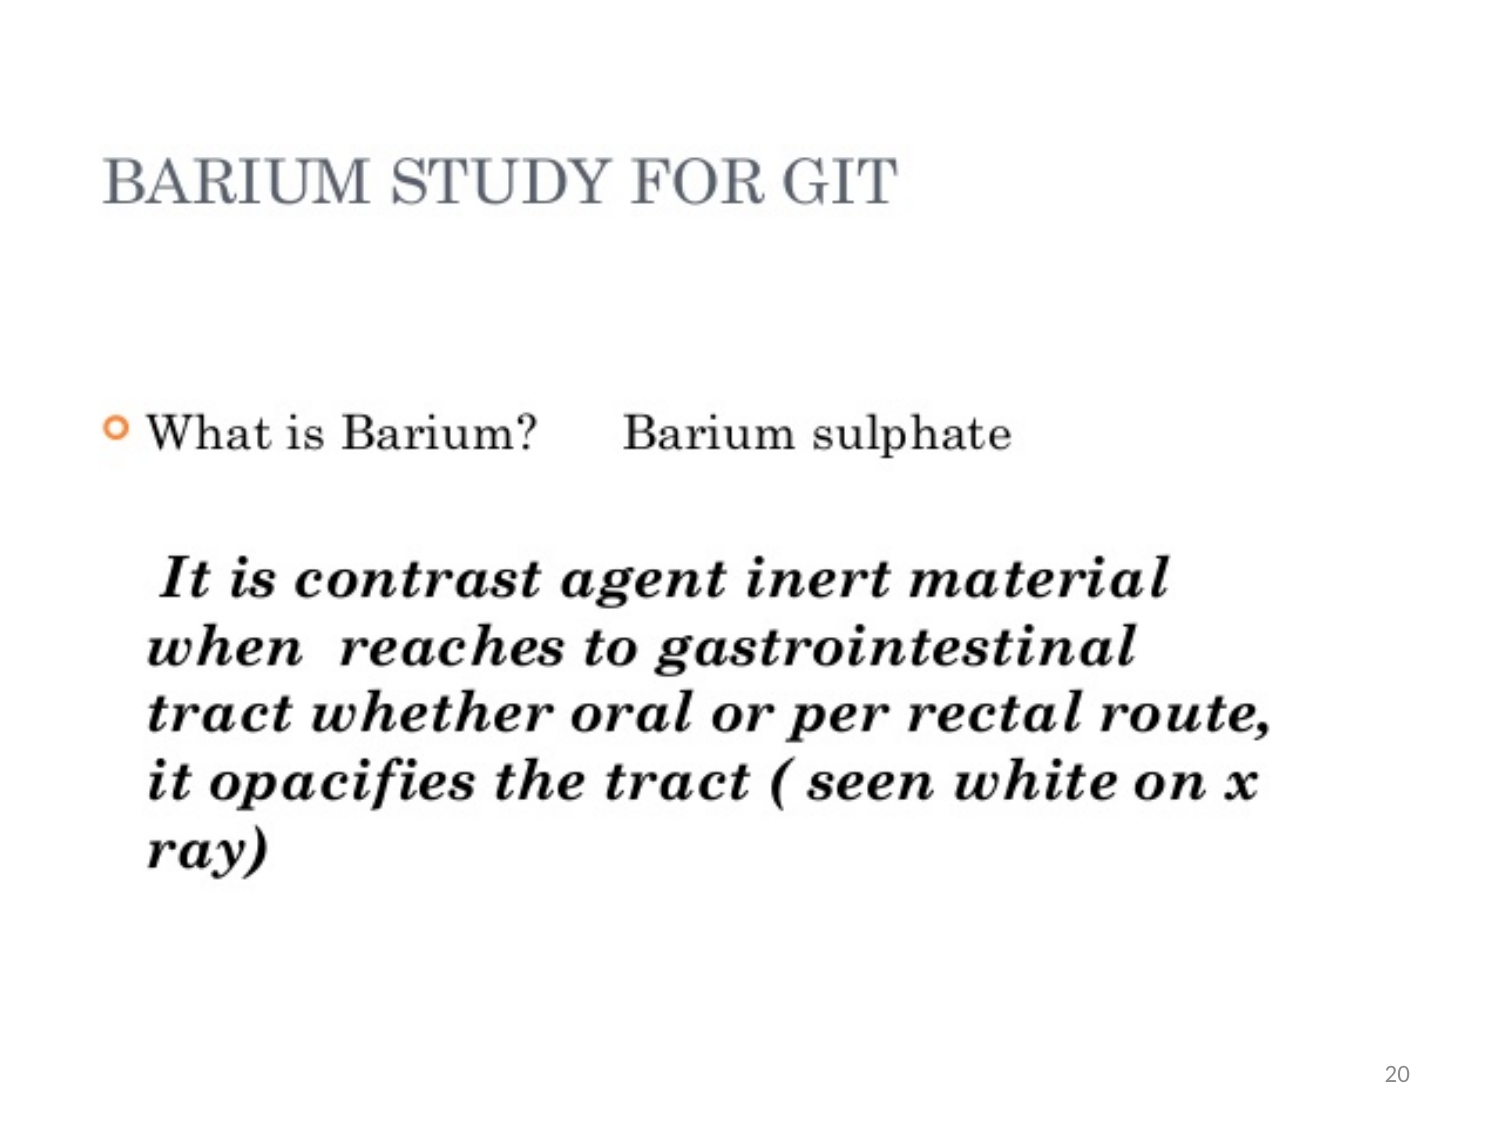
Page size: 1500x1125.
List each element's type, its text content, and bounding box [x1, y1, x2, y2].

picture [99, 0, 1276, 988]
slide_number 20 [1074, 1042, 1425, 1103]
